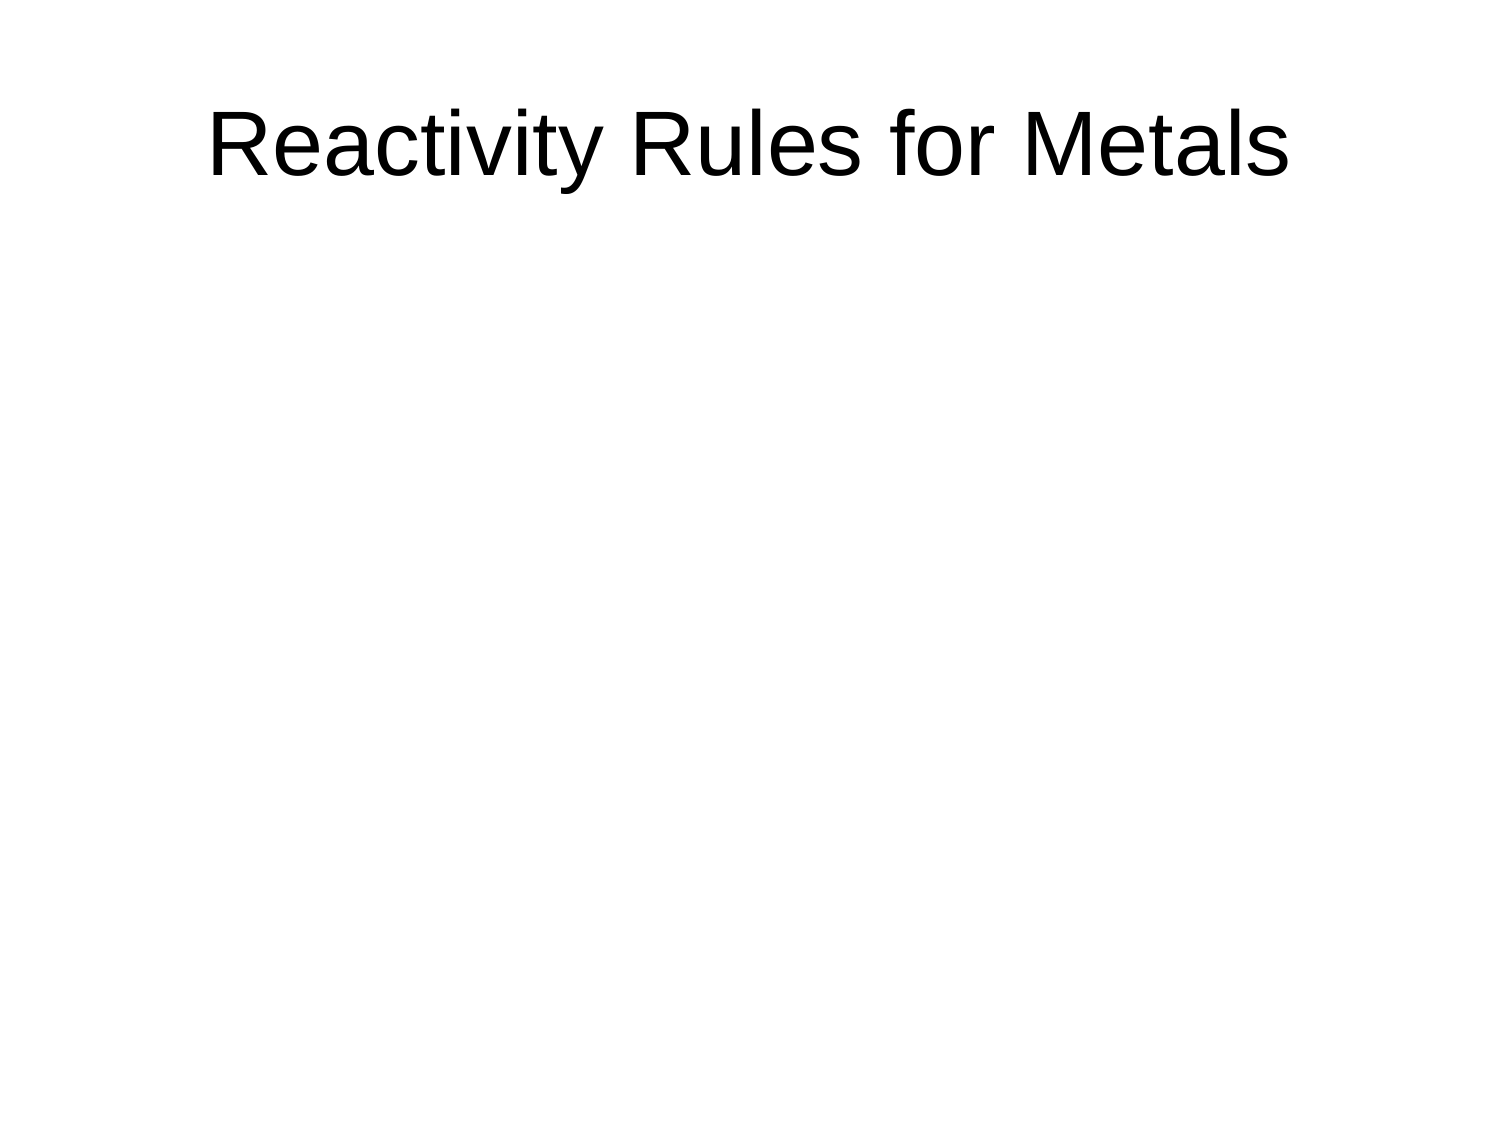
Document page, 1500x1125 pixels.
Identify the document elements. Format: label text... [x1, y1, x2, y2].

title Reactivity Rules for Metals [74, 14, 1426, 263]
